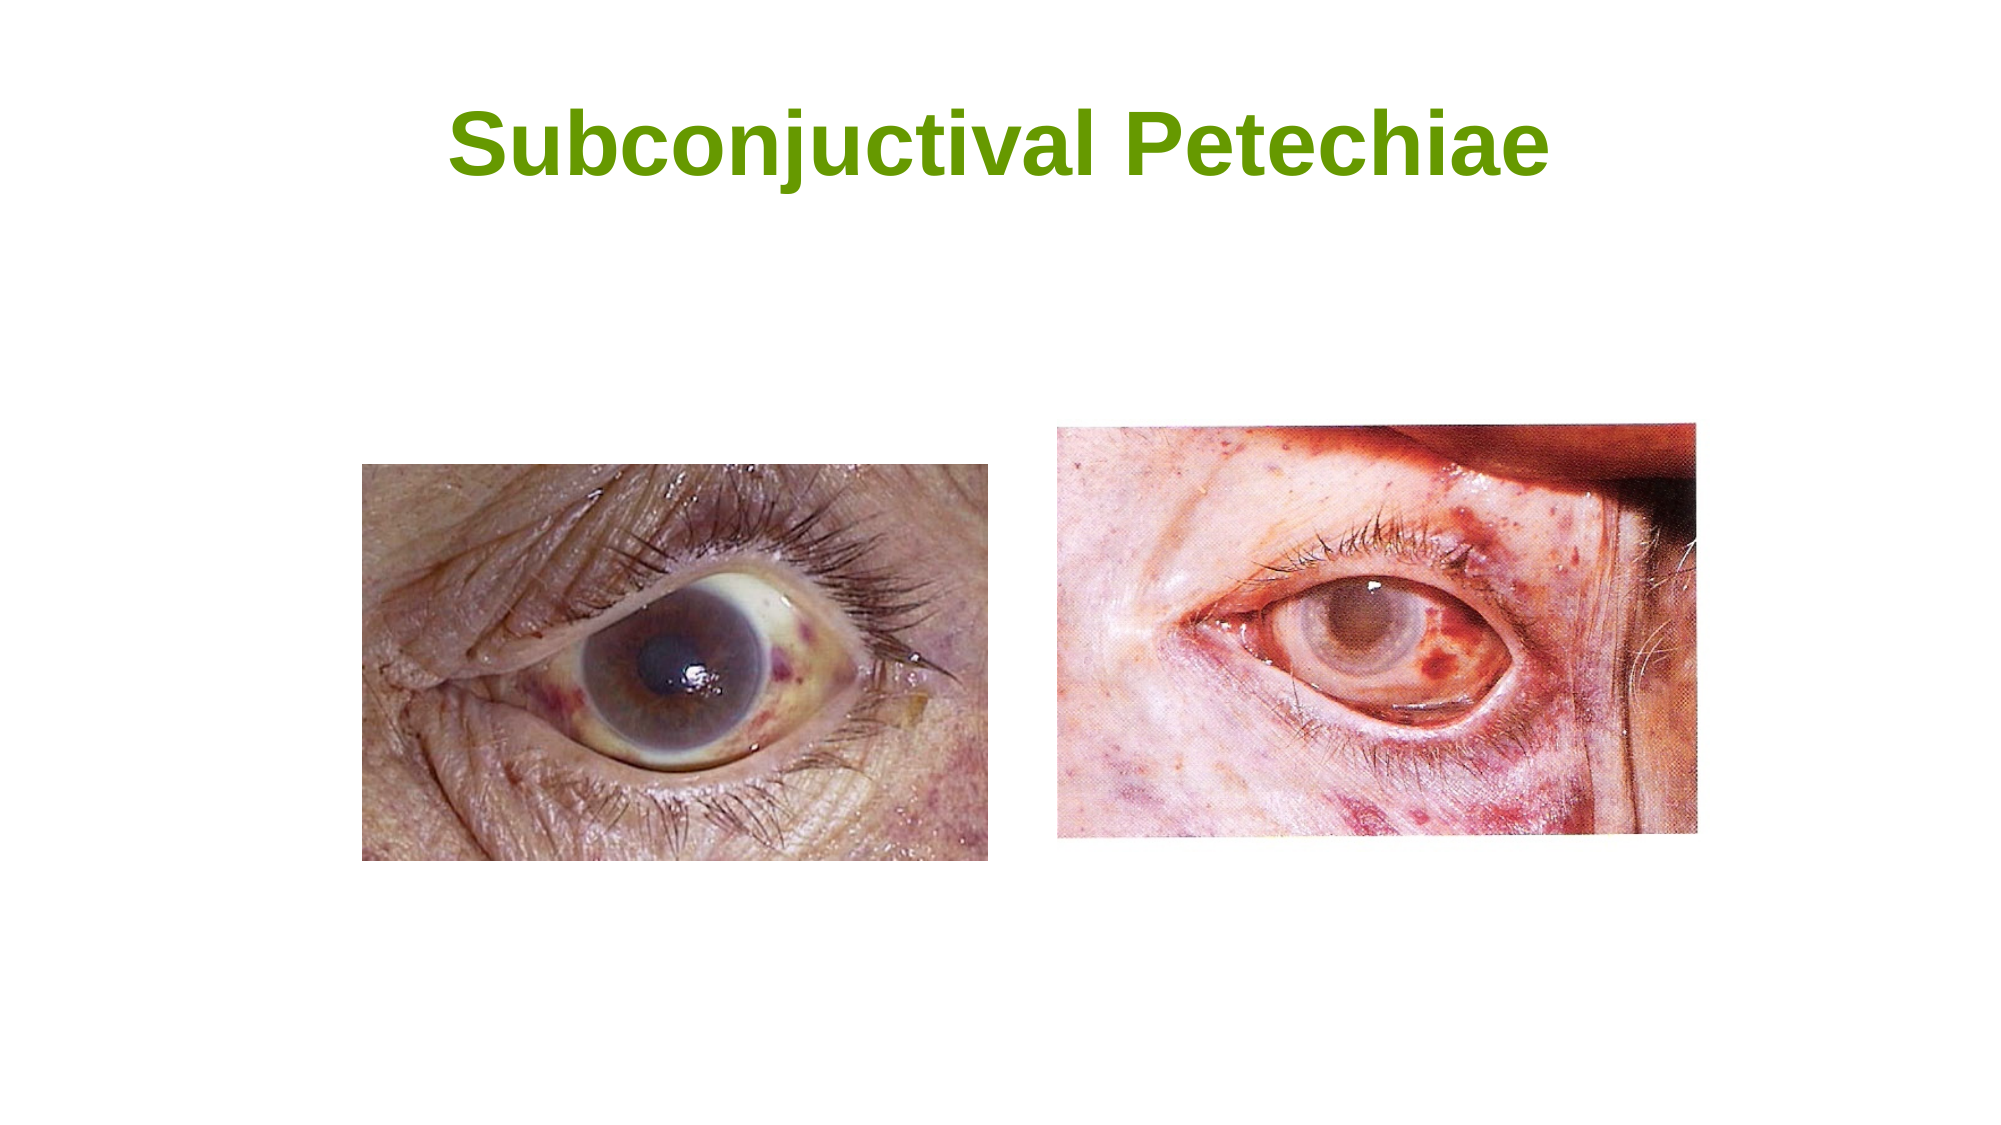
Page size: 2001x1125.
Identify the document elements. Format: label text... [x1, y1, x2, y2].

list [361, 464, 989, 861]
title Subconjuctival Petechiae [99, 45, 1900, 233]
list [1057, 419, 1710, 853]
